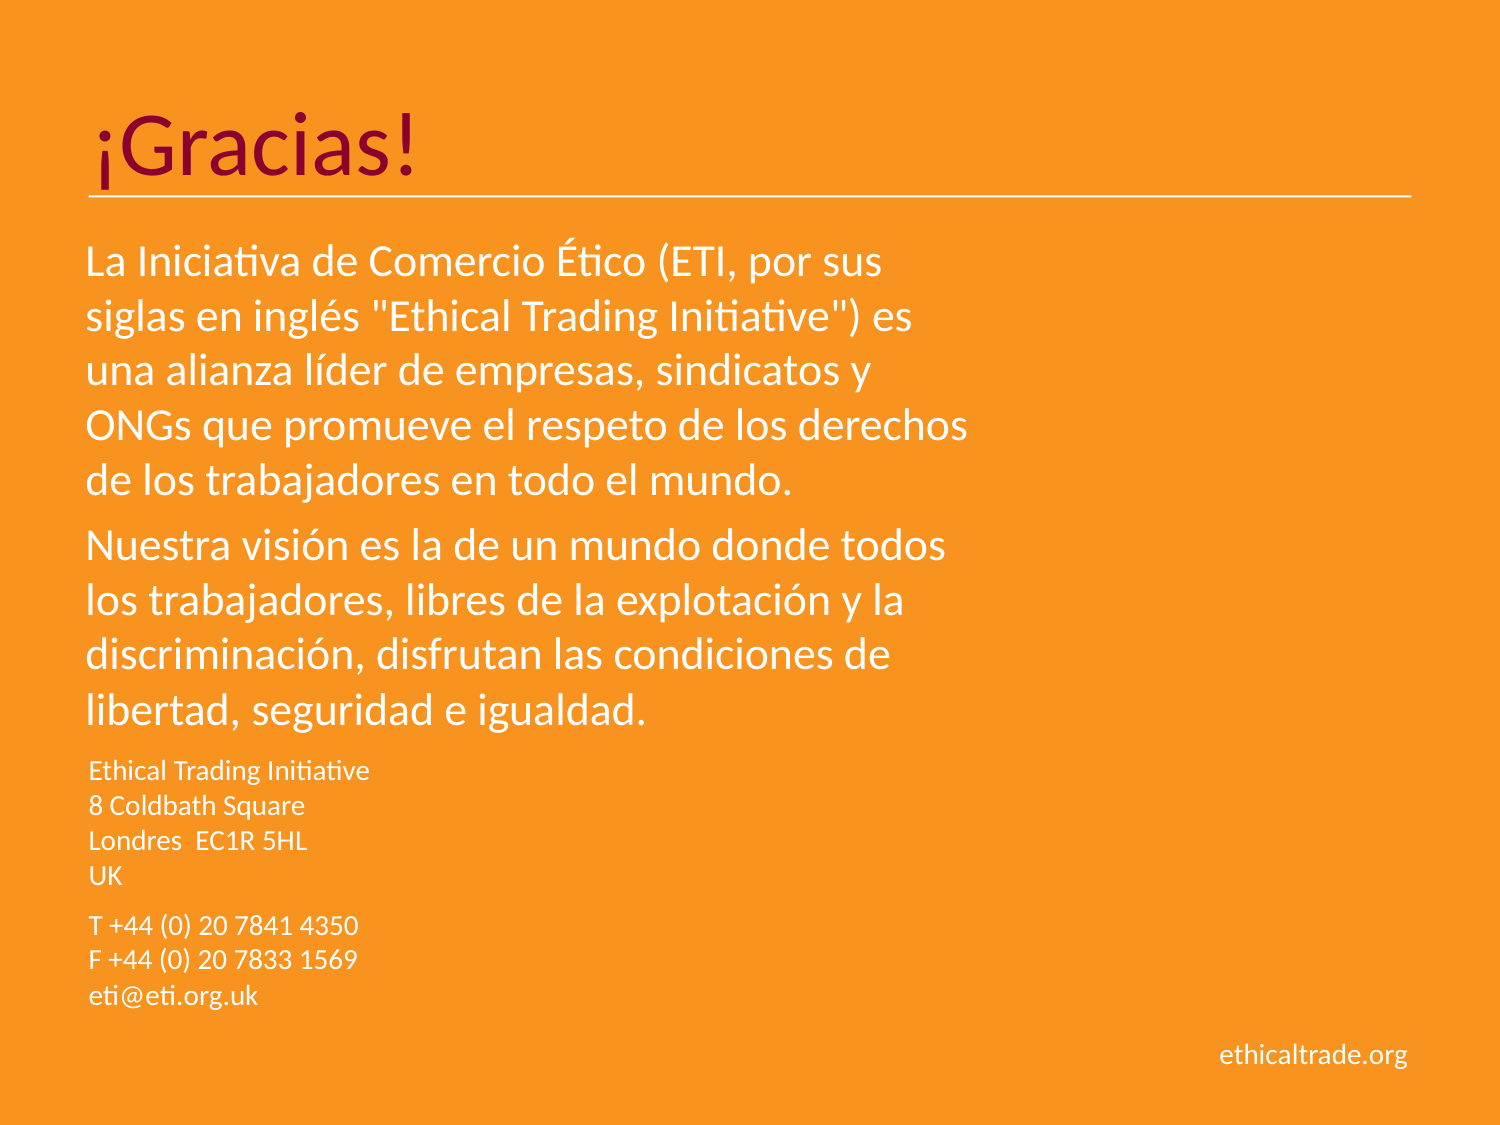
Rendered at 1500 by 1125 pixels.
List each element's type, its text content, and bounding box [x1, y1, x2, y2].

footer ethicaltrade.org [76, 1027, 1424, 1107]
list La Iniciativa de Comercio Ético (ETI, por sus siglas en inglés "Ethical Trading Initiative") es una alianza líder de empresas, sindicatos y ONGs que promueve el respeto de los derechos de los trabajadores en todo el mundo. Nuestra visión es la de un mundo donde todos los trabajadores, libres de la explotación y la discriminación, disfrutan las condiciones de libertad, seguridad e igualdad. [70, 222, 993, 966]
title ¡Gracias! [74, 44, 1426, 233]
text_box Ethical Trading Initiative 8 Coldbath Square Londres EC1R 5HL UK T +44 (0) 20 7841 4350 F +44 (0) 20 7833 1569 eti@eti.org.uk [88, 751, 597, 1011]
